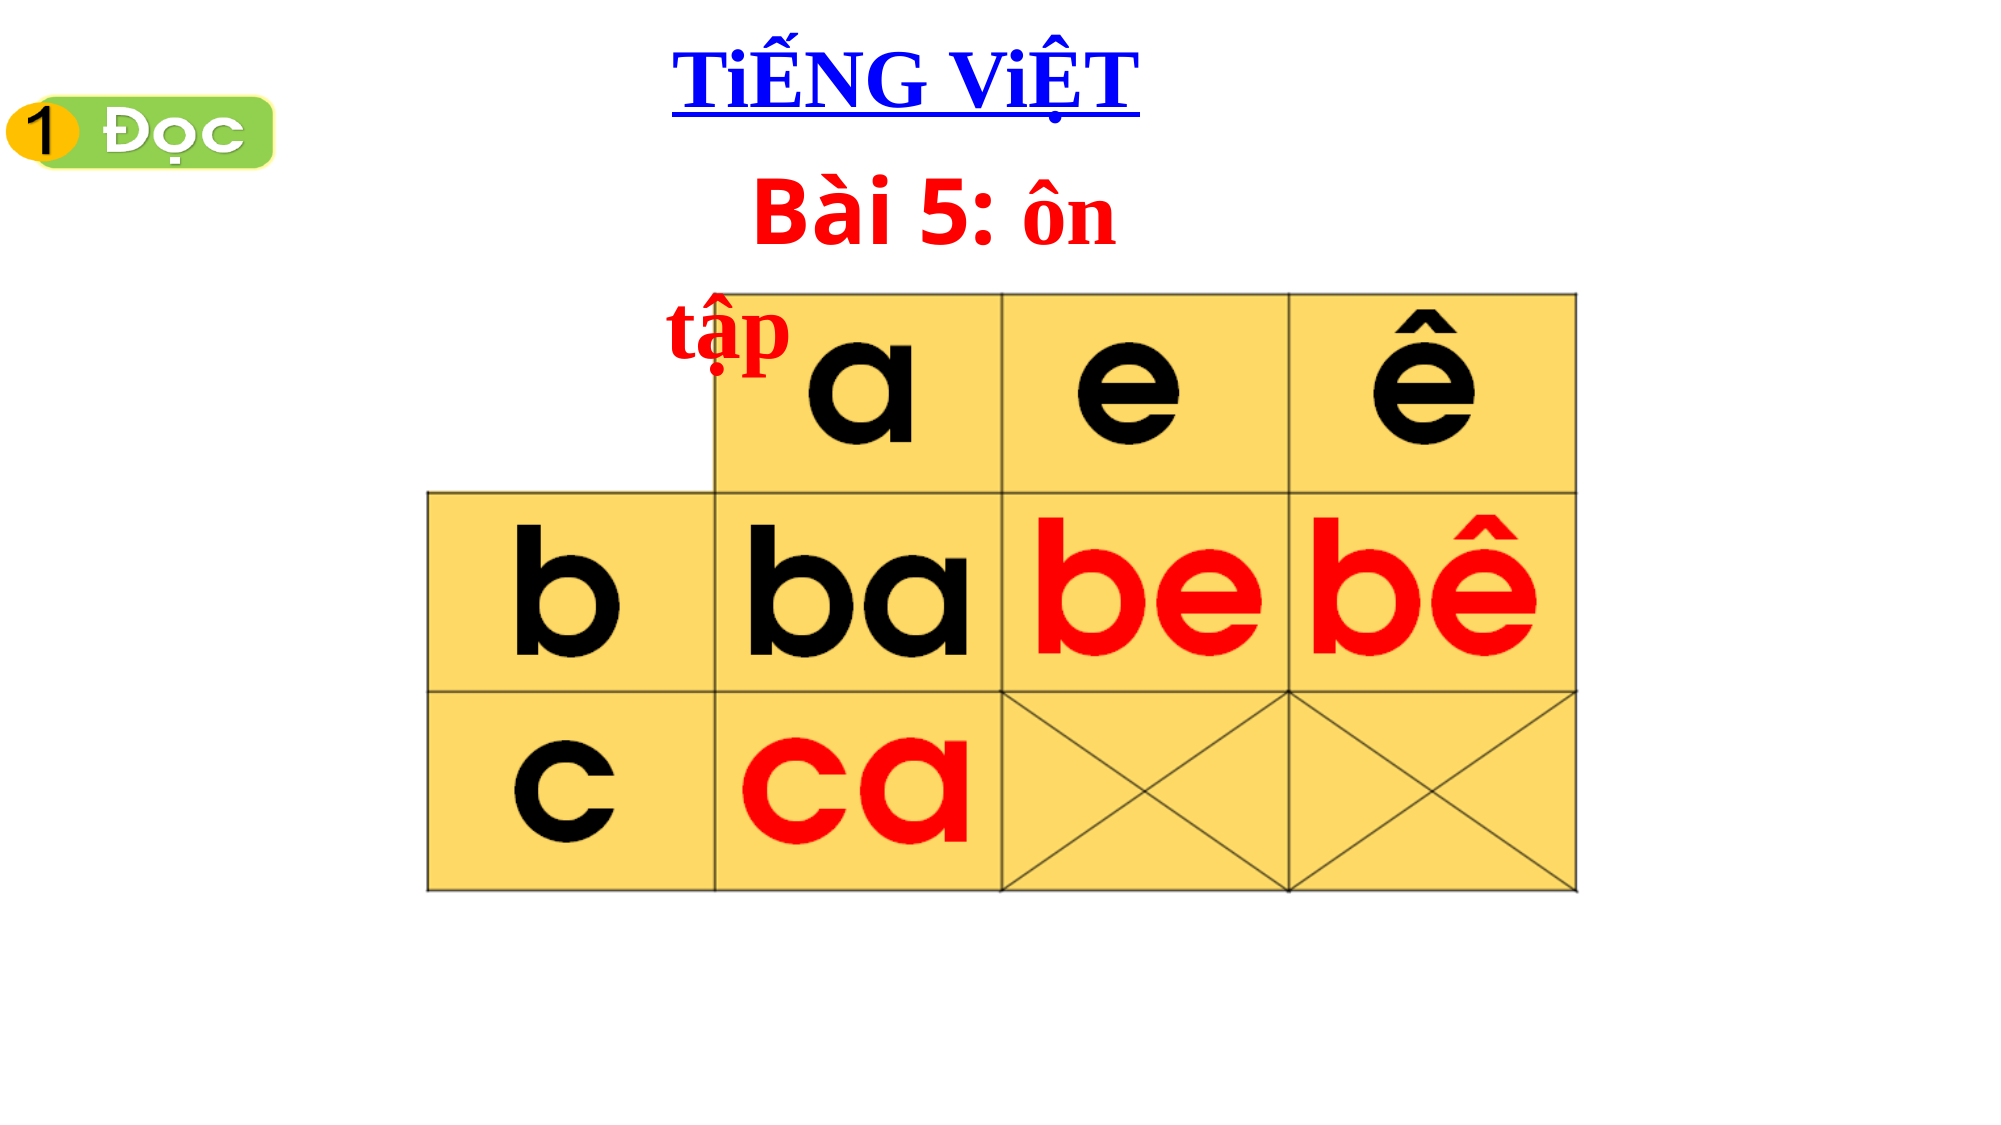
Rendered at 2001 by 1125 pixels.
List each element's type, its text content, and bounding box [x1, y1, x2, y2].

picture [403, 215, 1597, 982]
text_box Bài 5: ôn tập [298, 124, 1161, 385]
picture [0, 87, 281, 175]
text_box TiẾNG ViỆT [437, 17, 1375, 132]
